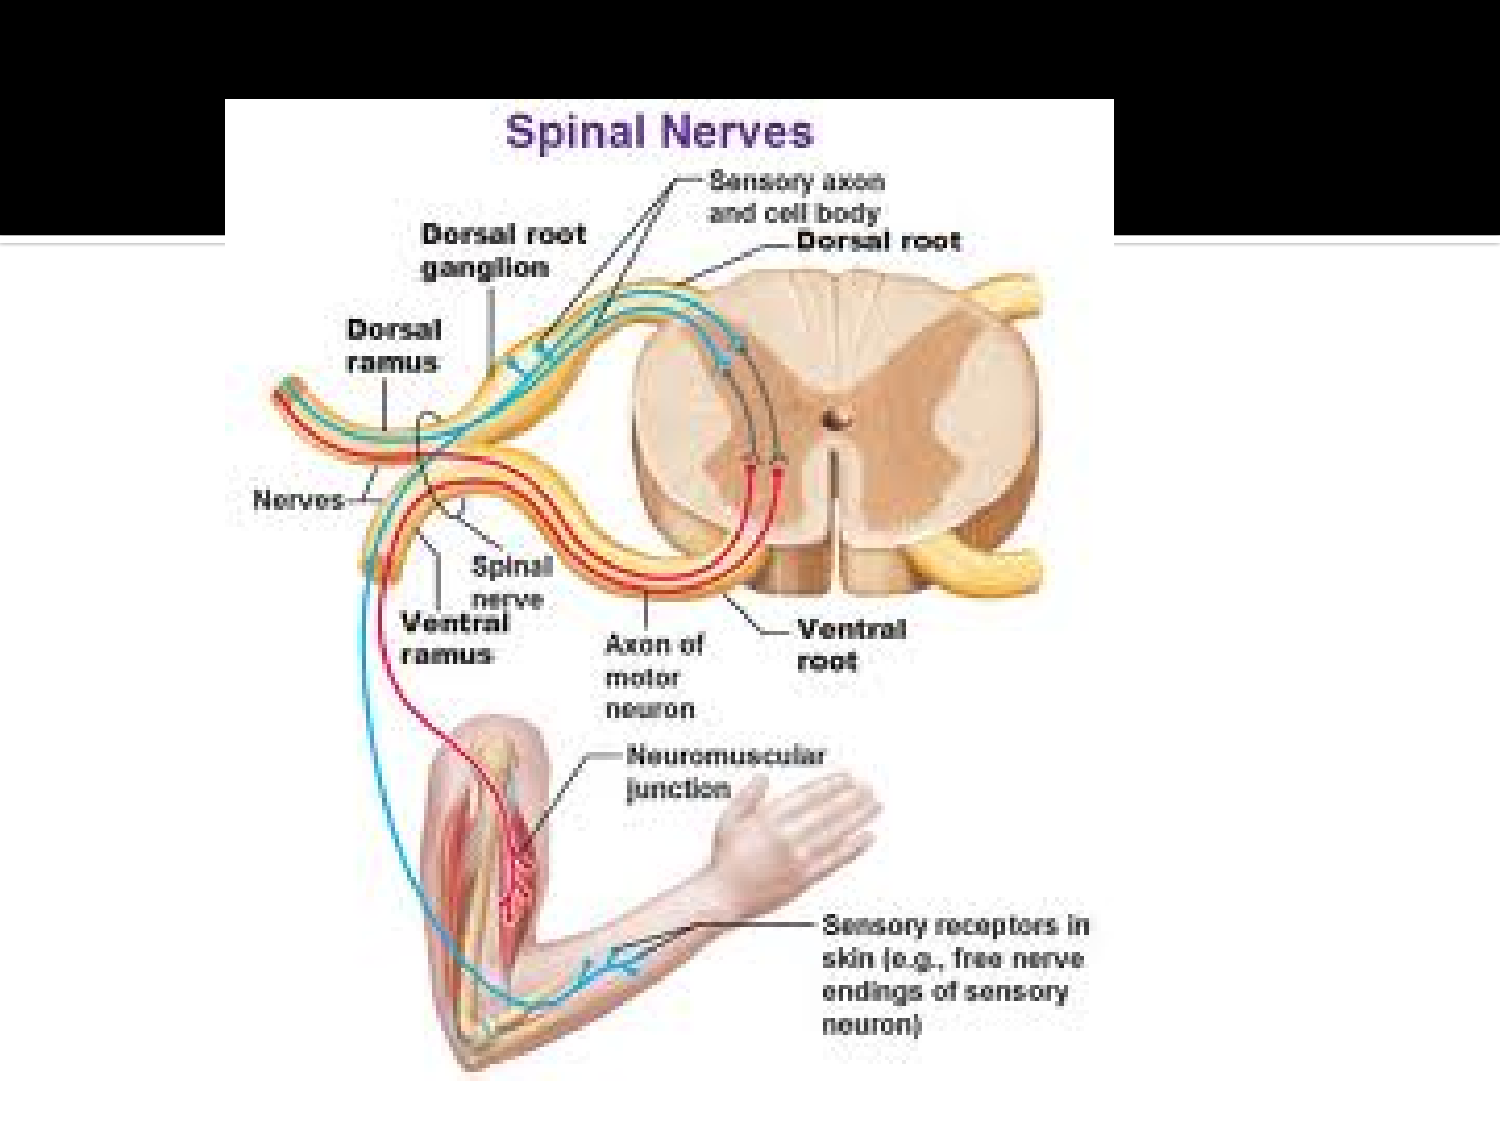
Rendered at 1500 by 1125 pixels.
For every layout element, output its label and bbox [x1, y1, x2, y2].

picture [224, 99, 1114, 1081]
